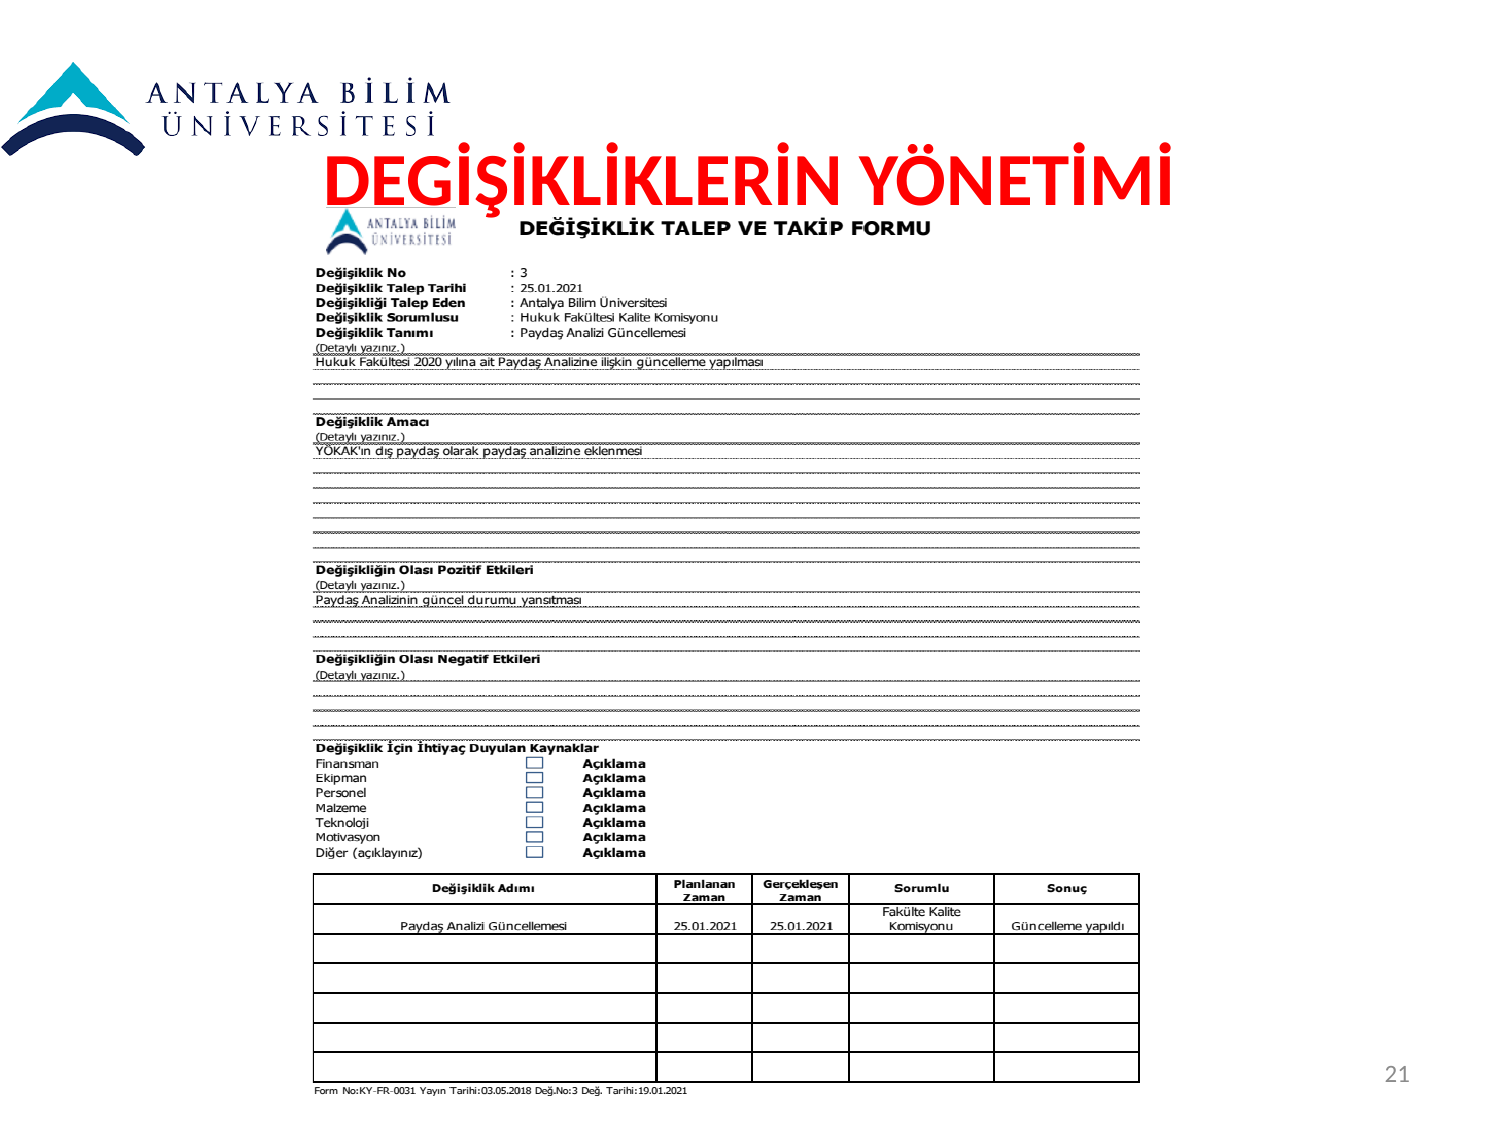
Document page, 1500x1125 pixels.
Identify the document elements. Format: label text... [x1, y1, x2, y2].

picture [1, 60, 451, 156]
picture [312, 190, 1140, 1096]
slide_number 21 [1142, 1042, 1425, 1103]
text_box DEĞİŞİKLİKLERİN YÖNETİMİ [116, 123, 1384, 229]
